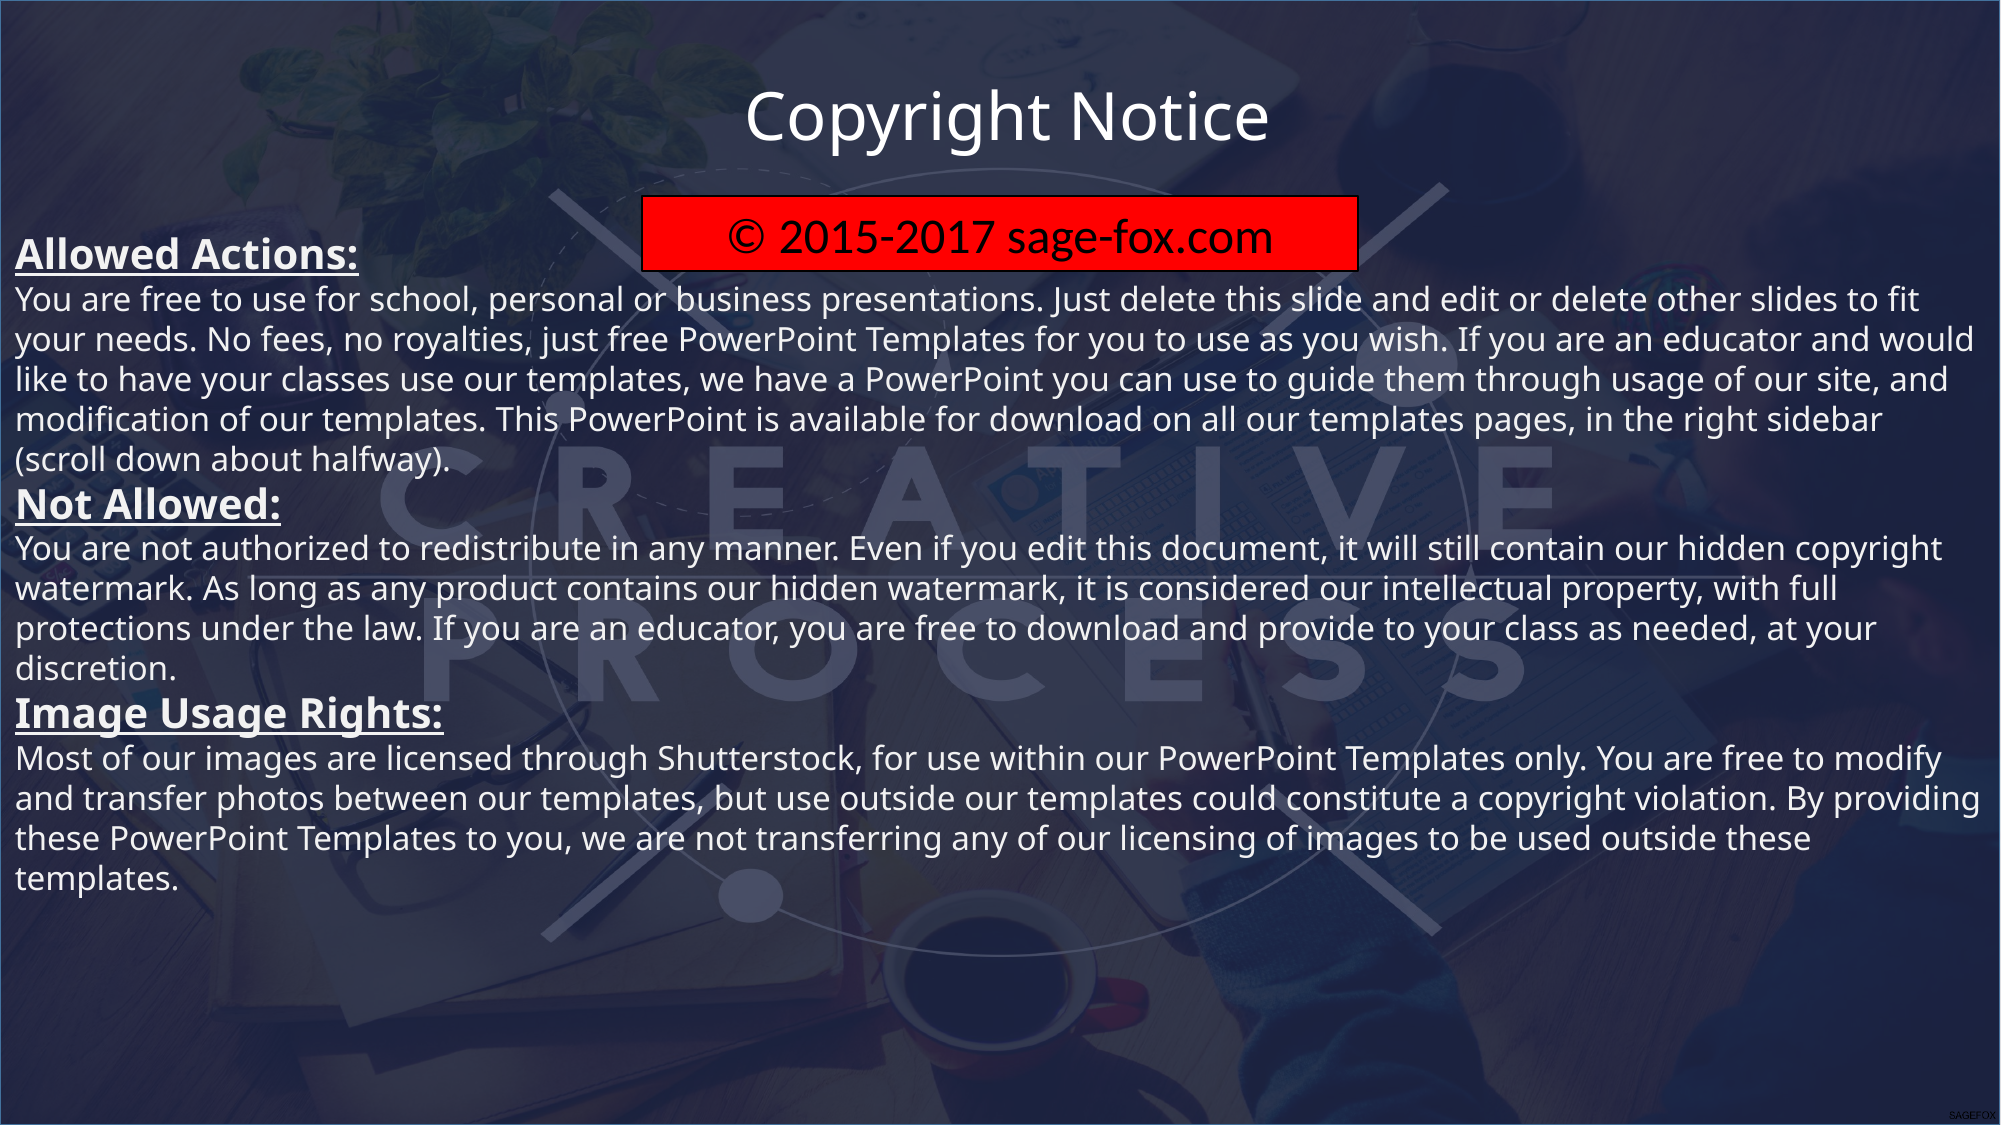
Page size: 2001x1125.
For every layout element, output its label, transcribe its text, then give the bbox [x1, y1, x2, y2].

title Copyright Notice [493, 60, 1524, 178]
text_box Allowed Actions: You are free to use for school, personal or business presentations. Just delete this slide and edit or delete other slides to fit your needs. No fees, no royalties, just free PowerPoint Templates for you to use as you wish. If you are an educator and would like to have your classes use our templates, we have a PowerPoint you can use to guide them through usage of our site, and modification of our templates. This PowerPoint is available for download on all our templates pages, in the right sidebar (scroll down about halfway). Not Allowed: You are not authorized to redistribute in any manner. Even if you edit this document, it will still contain our hidden copyright watermark. As long as any product contains our hidden watermark, it is considered our intellectual property, with full protections under the law. If you are an educator, you are free to download and provide to your class as needed, at your discretion. Image Usage Rights: Most of our images are licensed through Shutterstock, for use within our PowerPoint Templates only. You are free to modify and transfer photos between our templates, but use outside our templates could constitute a copyright violation. By providing these PowerPoint Templates to you, we are not transferring any of our licensing of images to be used outside these templates. [0, 0, 2000, 1125]
text_box © 2015-2017 sage-fox.com [641, 196, 1358, 272]
